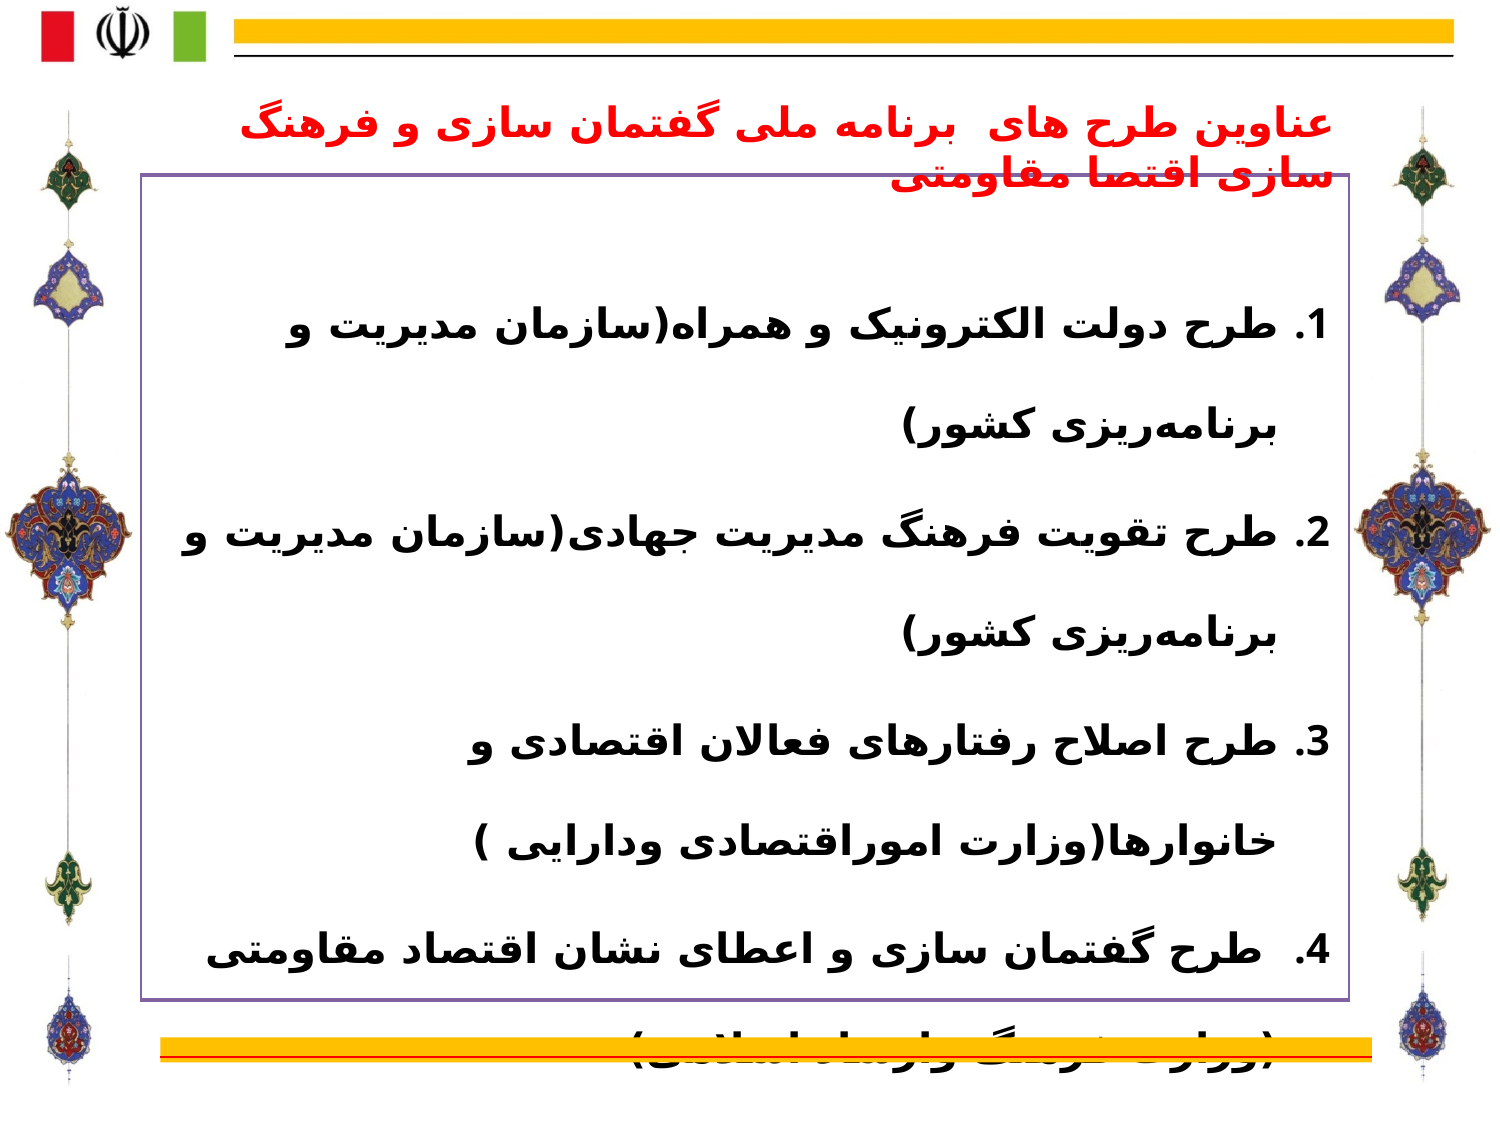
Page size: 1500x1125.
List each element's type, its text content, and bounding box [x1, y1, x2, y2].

picture [1349, 90, 1500, 1096]
picture [35, 0, 1465, 72]
text_box عناوین طرح های برنامه ملی گفتمان سازی و فرهنگ سازی اقتصا مقاومتی [160, 88, 1350, 204]
text_box [158, 1035, 1344, 1064]
picture [0, 95, 141, 1100]
subtitle طرح دولت الکترونیک و همراه(سازمان مدیریت و برنامه‌ریزی کشور) طرح تقویت فرهنگ مدیریت جهادی(سازمان مدیریت و برنامه‌ریزی کشور) طرح اصلاح رفتارهای فعالان اقتصادی و خانوارها(وزارت اموراقتصادی ودارایی ) طرح گفتمان سازی و اعطای نشان اقتصاد مقاومتی (وزارت فرهنگ وارشاد اسلامی) [145, 173, 1344, 1002]
